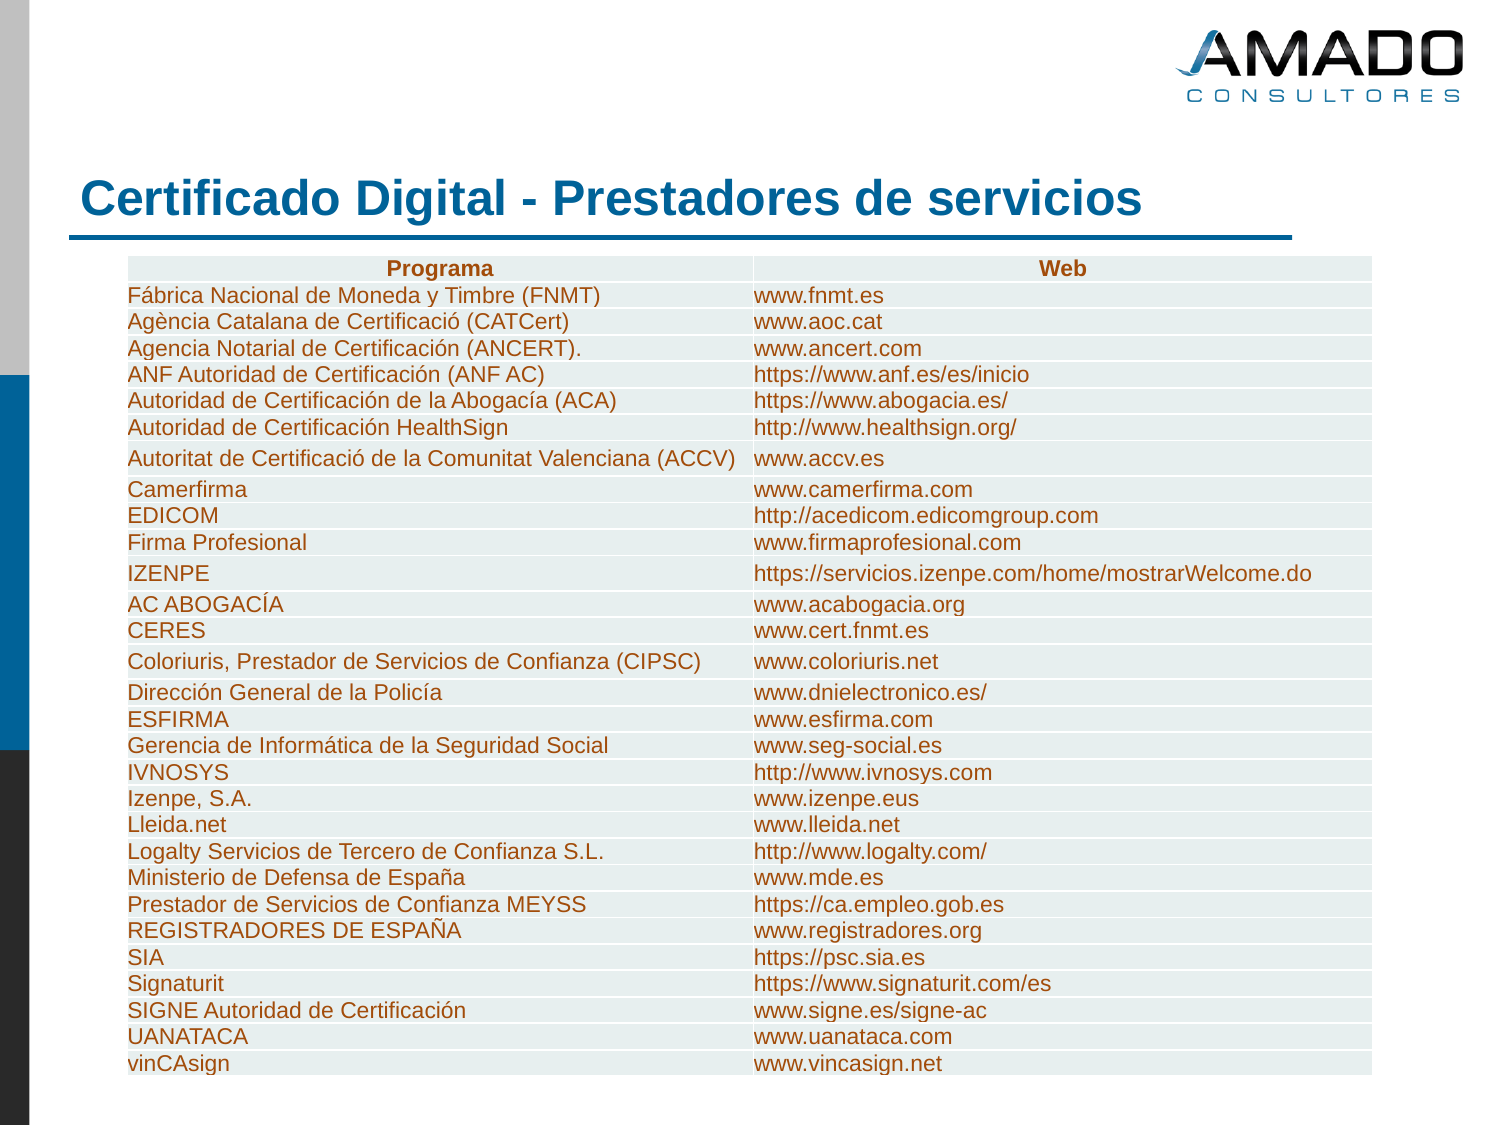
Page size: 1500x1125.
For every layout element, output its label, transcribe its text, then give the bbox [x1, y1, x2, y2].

table_cell Coloriuris, Prestador de Servicios de Confianza (CIPSC) [128, 645, 753, 678]
table_cell CERES [128, 618, 753, 643]
table_cell Firma Profesional [128, 530, 753, 555]
table_cell UANATACA [128, 1024, 753, 1049]
table_cell IZENPE [128, 556, 753, 590]
table_header Web [754, 256, 1372, 281]
table_cell Camerfirma [128, 477, 753, 502]
table_cell https://www.anf.es/es/inicio [754, 362, 1372, 387]
table_cell http://www.healthsign.org/ [754, 415, 1372, 440]
text_box Certificado Digital - Prestadores de servicios [64, 137, 1311, 233]
table_cell https://www.signaturit.com/es [754, 971, 1372, 996]
table_header Programa [128, 256, 753, 281]
table_cell Izenpe, S.A. [128, 786, 753, 811]
table_cell Autoritat de Certificació de la Comunitat Valenciana (ACCV) [128, 441, 753, 475]
table_cell www.seg-social.es [754, 733, 1372, 758]
table_cell ANF Autoridad de Certificación (ANF AC) [128, 362, 753, 387]
table_cell Agencia Notarial de Certificación (ANCERT). [128, 336, 753, 360]
table_cell www.cert.fnmt.es [754, 618, 1372, 643]
table_cell Autoridad de Certificación de la Abogacía (ACA) [128, 389, 753, 413]
table_cell REGISTRADORES DE ESPAÑA [128, 918, 753, 943]
table_cell Gerencia de Informática de la Seguridad Social [128, 733, 753, 758]
table_cell www.uanataca.com [754, 1024, 1372, 1049]
table_cell www.aoc.cat [754, 309, 1372, 334]
table_cell EDICOM [128, 503, 753, 528]
table_cell https://servicios.izenpe.com/home/mostrarWelcome.do [754, 556, 1372, 590]
picture [1175, 30, 1463, 102]
table_cell SIGNE Autoridad de Certificación [128, 998, 753, 1022]
table_cell Lleida.net [128, 812, 753, 837]
table_cell Fábrica Nacional de Moneda y Timbre (FNMT) [128, 283, 753, 307]
table_cell www.fnmt.es [754, 283, 1372, 307]
table_cell www.dnielectronico.es/ [754, 680, 1372, 705]
table_cell https://psc.sia.es [754, 945, 1372, 969]
table_cell vinCAsign [128, 1051, 753, 1075]
table_cell http://www.logalty.com/ [754, 839, 1372, 864]
table_cell https://www.abogacia.es/ [754, 389, 1372, 413]
table_cell Agència Catalana de Certificació (CATCert) [128, 309, 753, 334]
table_cell www.accv.es [754, 441, 1372, 475]
table_cell www.izenpe.eus [754, 786, 1372, 811]
table_cell www.vincasign.net [754, 1051, 1372, 1075]
table_cell www.camerfirma.com [754, 477, 1372, 502]
table_cell ESFIRMA [128, 707, 753, 731]
table_cell www.mde.es [754, 865, 1372, 890]
table_cell www.firmaprofesional.com [754, 530, 1372, 555]
table_cell Autoridad de Certificación HealthSign [128, 415, 753, 440]
table_cell www.lleida.net [754, 812, 1372, 837]
table_cell www.acabogacia.org [754, 592, 1372, 616]
table_cell AC ABOGACÍA [128, 592, 753, 616]
table_cell www.ancert.com [754, 336, 1372, 360]
table_cell http://www.ivnosys.com [754, 760, 1372, 784]
table_cell SIA [128, 945, 753, 969]
table_cell www.registradores.org [754, 918, 1372, 943]
table_cell www.esfirma.com [754, 707, 1372, 731]
table_cell Logalty Servicios de Tercero de Confianza S.L. [128, 839, 753, 864]
table_cell IVNOSYS [128, 760, 753, 784]
table_cell Prestador de Servicios de Confianza MEYSS [128, 892, 753, 917]
table_cell www.coloriuris.net [754, 645, 1372, 678]
table_cell https://ca.empleo.gob.es [754, 892, 1372, 917]
table_cell www.signe.es/signe-ac [754, 998, 1372, 1022]
table_cell http://acedicom.edicomgroup.com [754, 503, 1372, 528]
table_cell Signaturit [128, 971, 753, 996]
table_cell Dirección General de la Policía [128, 680, 753, 705]
table_cell Ministerio de Defensa de España [128, 865, 753, 890]
